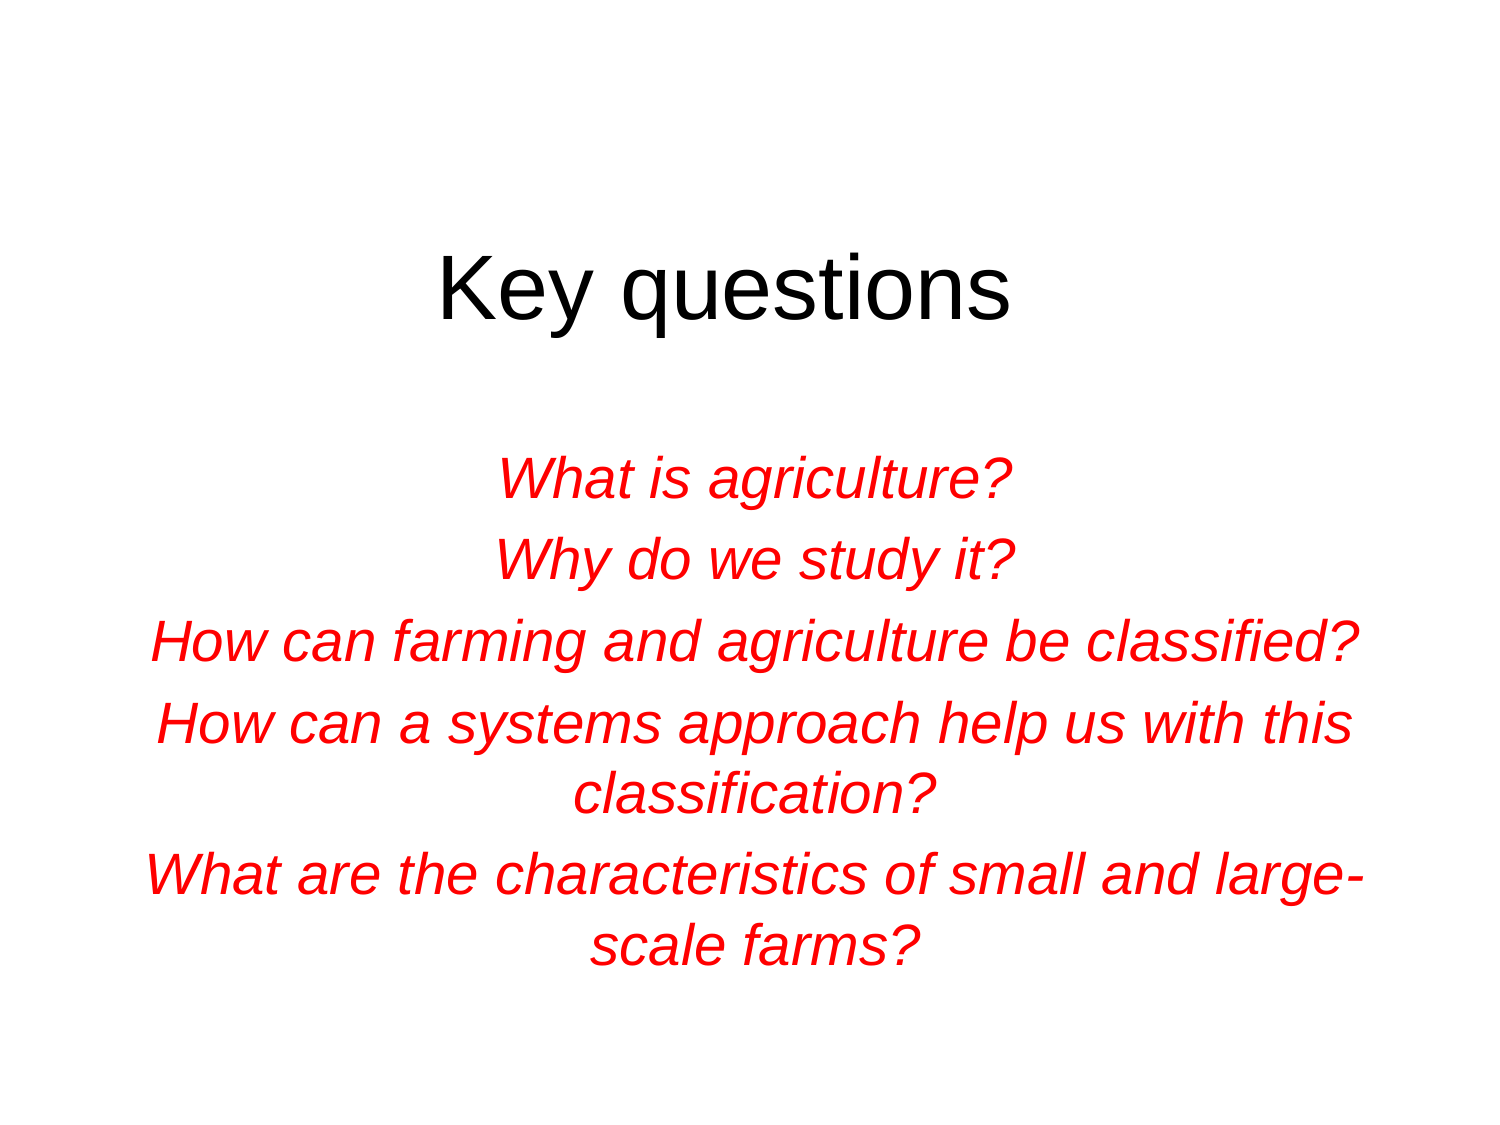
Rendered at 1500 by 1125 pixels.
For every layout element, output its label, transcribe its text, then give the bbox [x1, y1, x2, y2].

title Key questions [87, 181, 1363, 385]
subtitle What is agriculture? Why do we study it? How can farming and agriculture be classified? How can a systems approach help us with this classification? What are the characteristics of small and large-scale farms? [88, 432, 1424, 1101]
